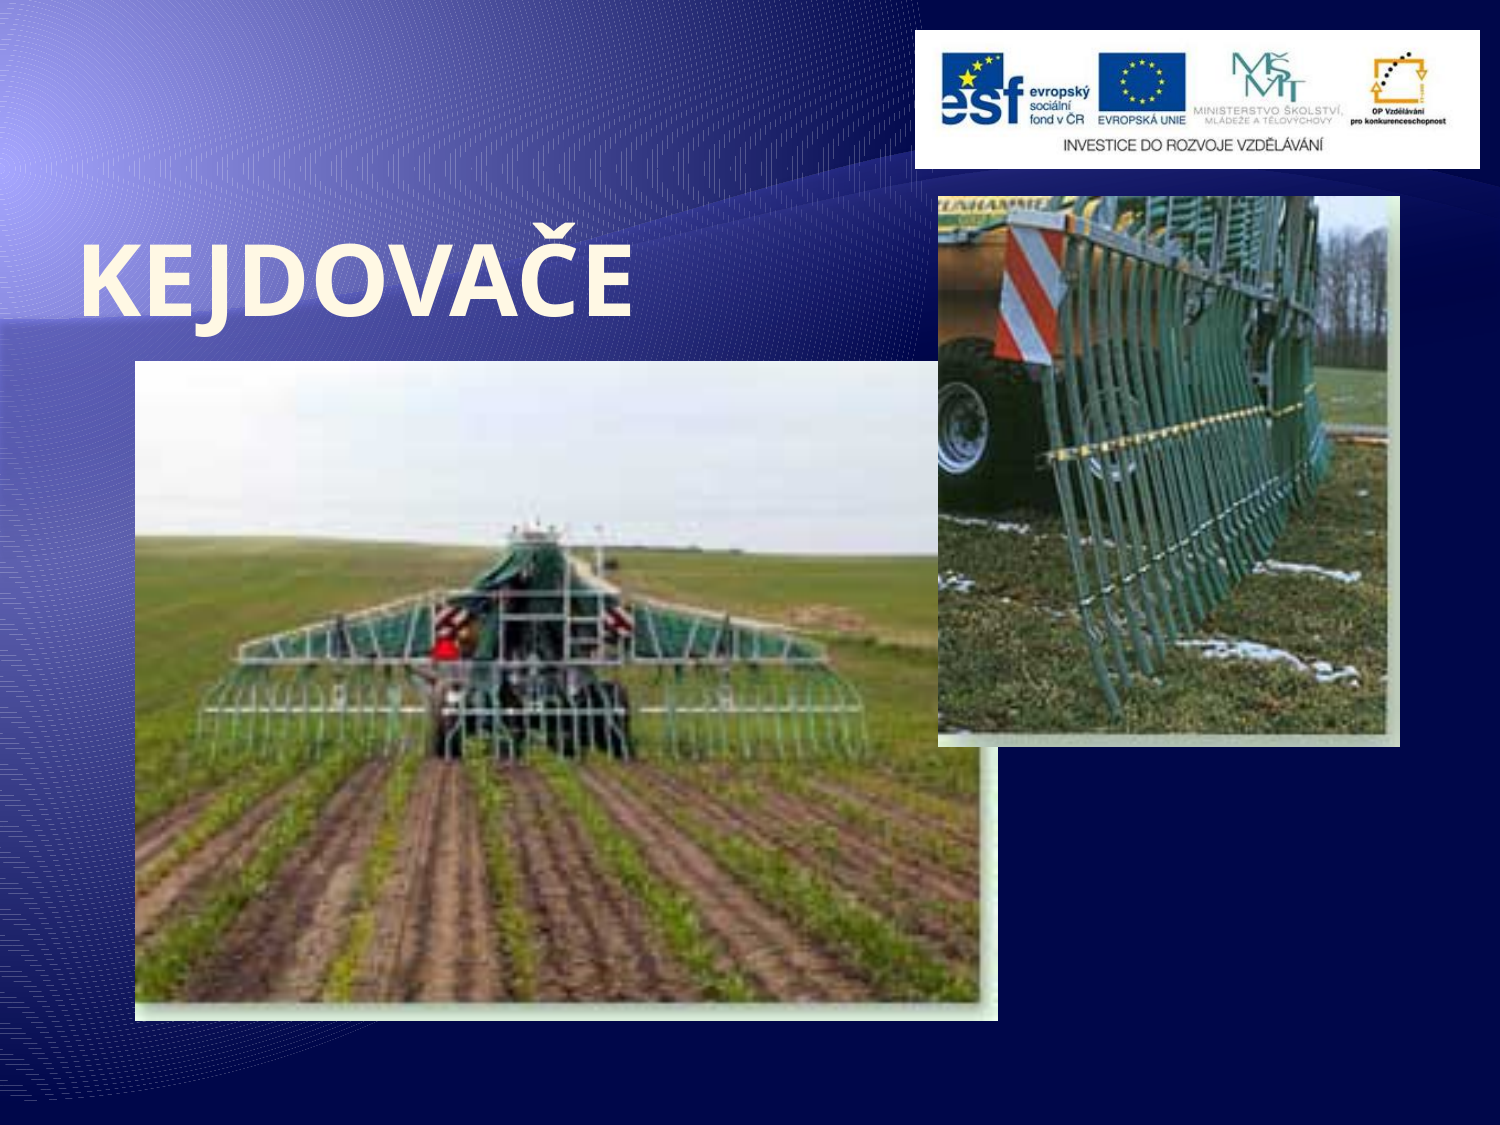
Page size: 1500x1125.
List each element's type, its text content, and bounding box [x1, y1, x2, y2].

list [135, 361, 998, 1021]
picture [938, 196, 1400, 748]
title KEJDOVAČE [75, 87, 1425, 338]
picture [915, 30, 1480, 169]
